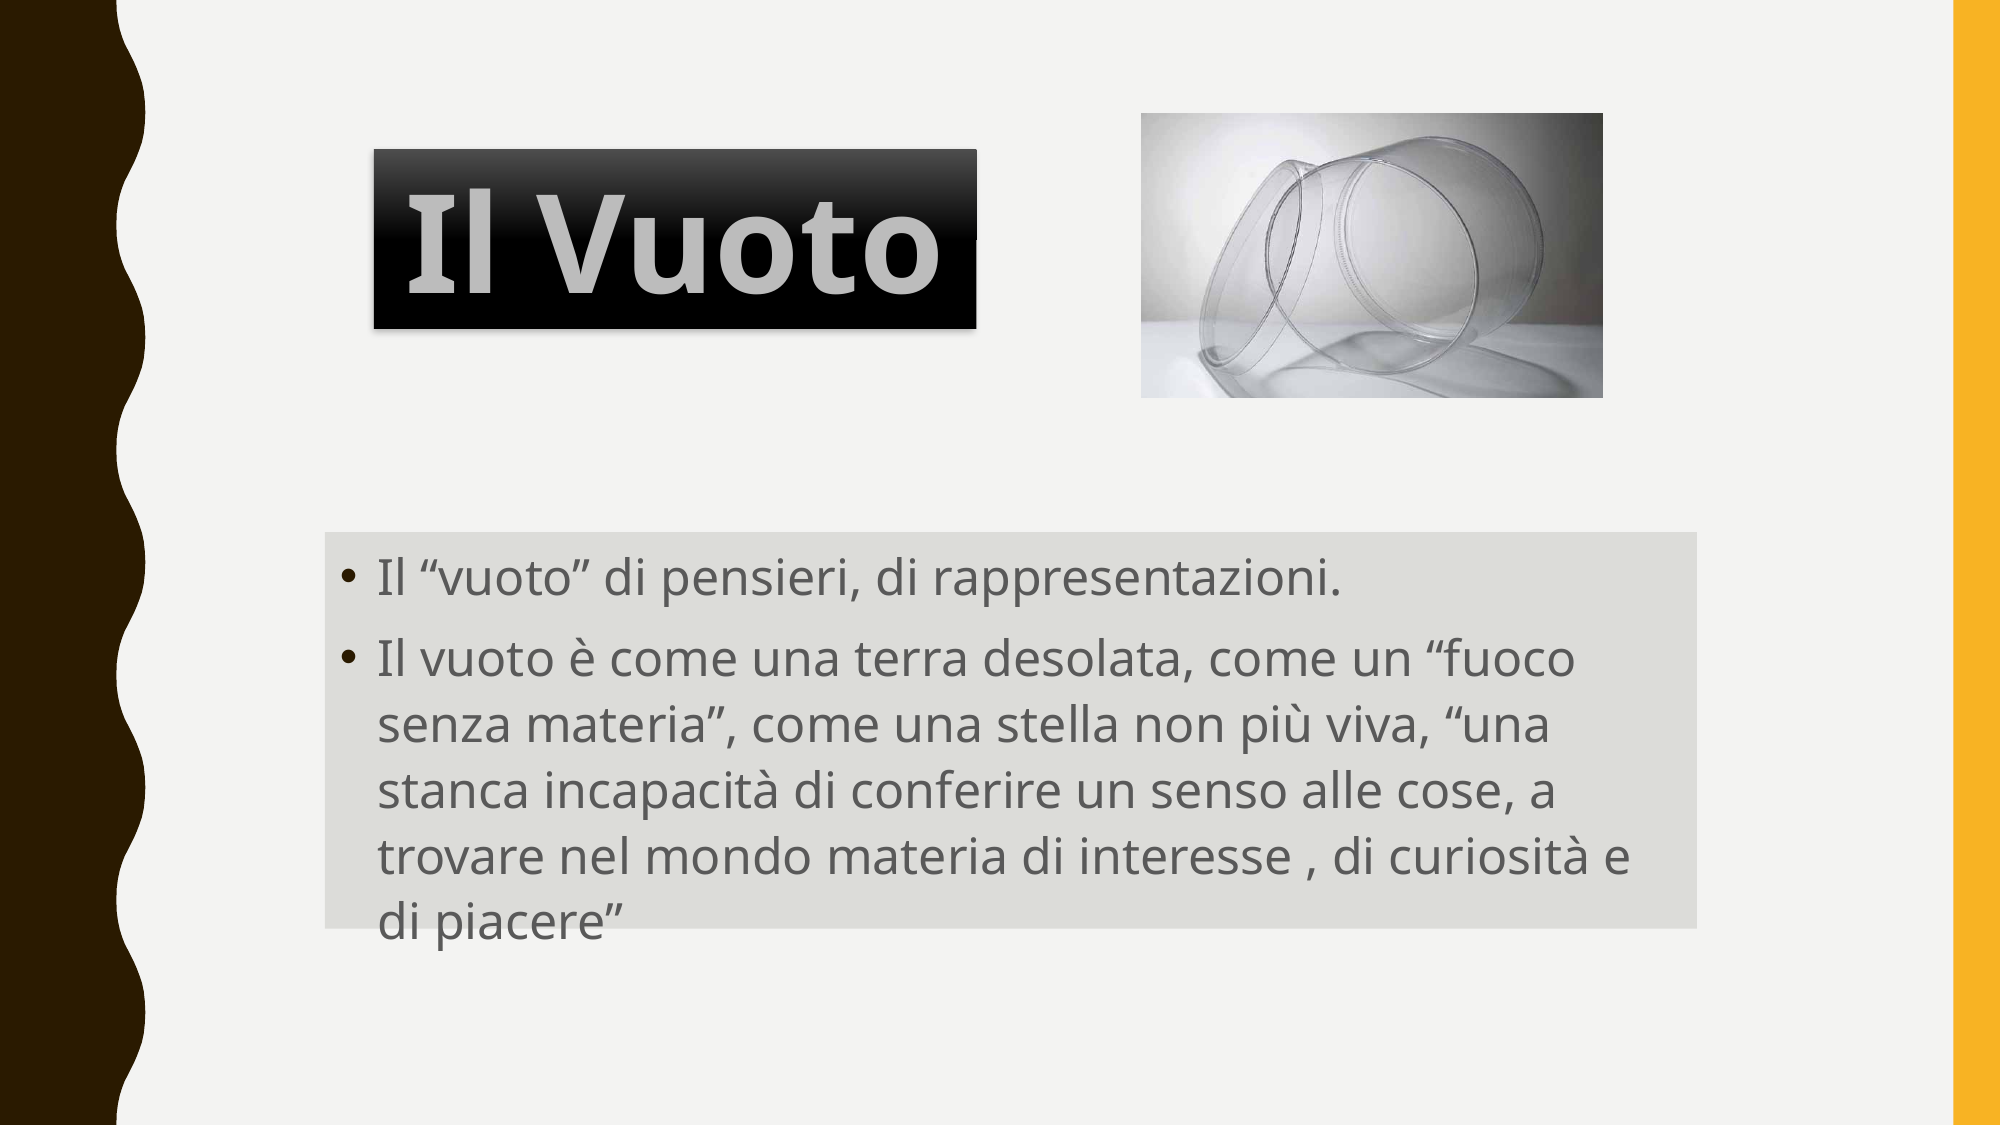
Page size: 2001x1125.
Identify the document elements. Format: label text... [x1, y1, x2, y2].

picture [1141, 113, 1603, 398]
list Il “vuoto” di pensieri, di rappresentazioni. Il vuoto è come una terra desolata, come un “fuoco senza materia”, come una stella non più viva, “una stanca incapacità di conferire un senso alle cose, a trovare nel mondo materia di interesse , di curiosità e di piacere” [324, 532, 1697, 929]
text_box Il Vuoto [373, 149, 977, 329]
